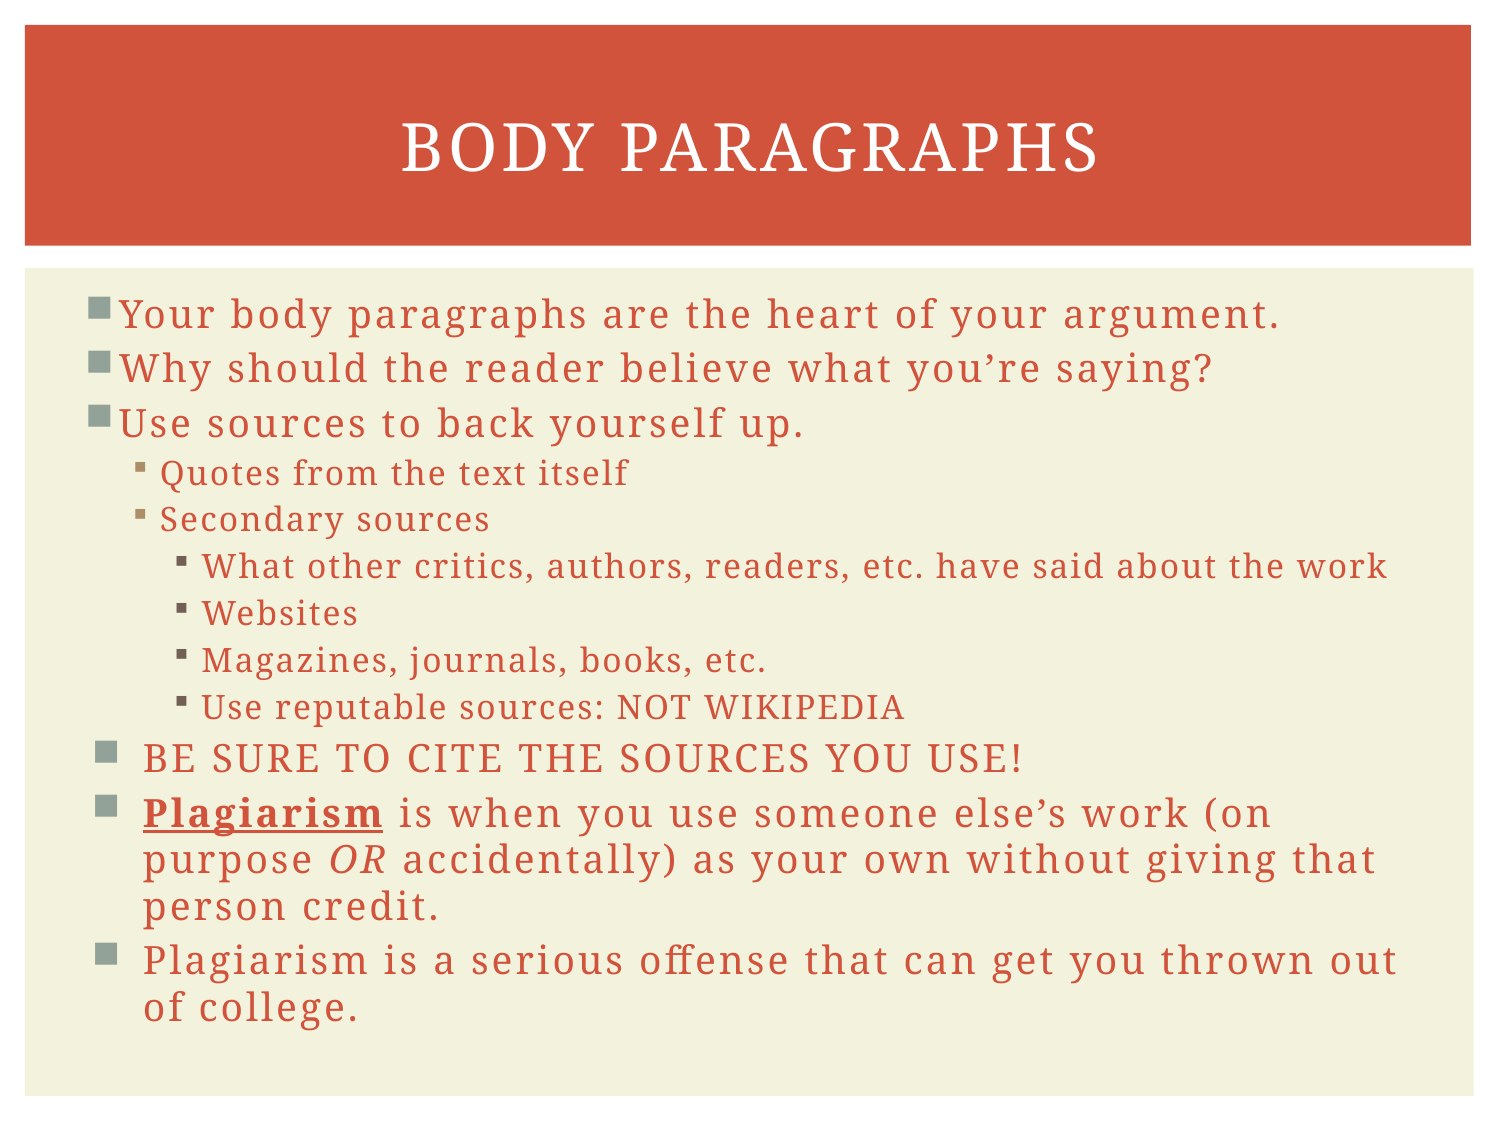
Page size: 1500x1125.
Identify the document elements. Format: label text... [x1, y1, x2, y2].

title Body Paragraphs [62, 58, 1438, 232]
list Your body paragraphs are the heart of your argument. Why should the reader believe what you’re saying? Use sources to back yourself up. Quotes from the text itself Secondary sources What other critics, authors, readers, etc. have said about the work Websites Magazines, journals, books, etc. Use reputable sources: NOT WIKIPEDIA BE SURE TO CITE THE SOURCES YOU USE! Plagiarism is when you use someone else’s work (on purpose OR accidentally) as your own without giving that person credit. Plagiarism is a serious offense that can get you thrown out of college. [62, 281, 1442, 1038]
